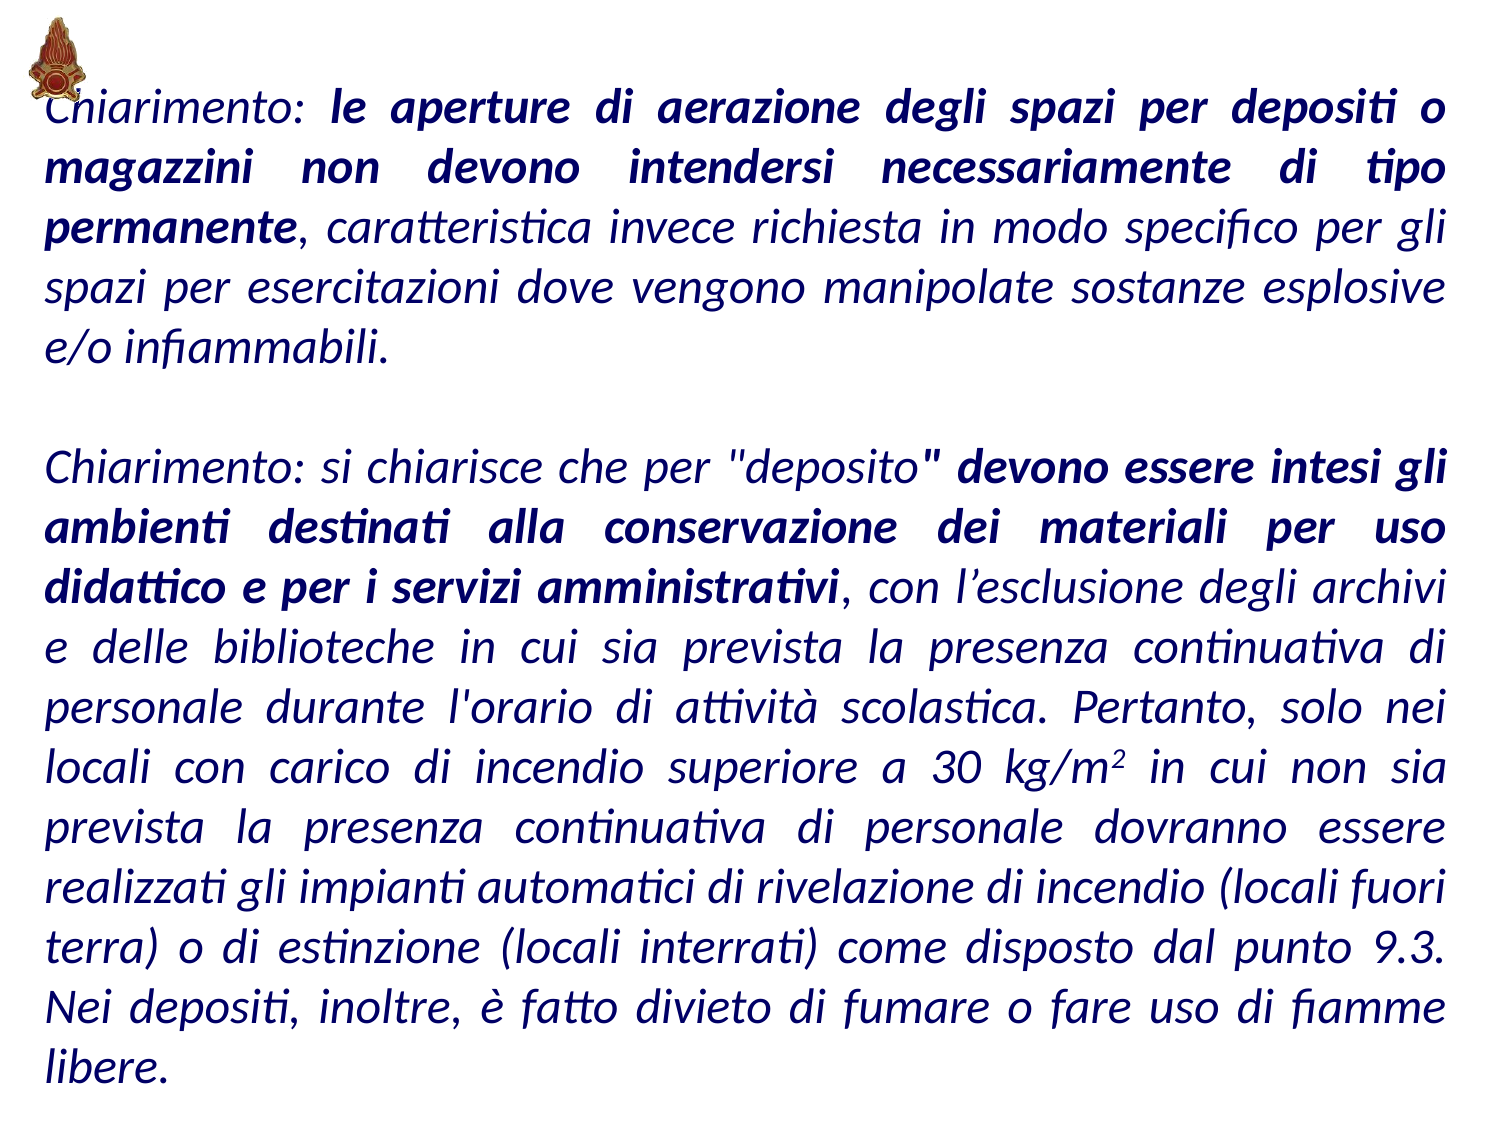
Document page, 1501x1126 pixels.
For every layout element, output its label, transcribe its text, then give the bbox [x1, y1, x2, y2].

picture [23, 12, 94, 106]
text_box Chiarimento: le aperture di aerazione degli spazi per depositi o magazzini non devono intendersi necessariamente di tipo permanente, caratteristica invece richiesta in modo specifico per gli spazi per esercitazioni dove vengono manipolate sostanze esplosive e/o infiammabili. Chiarimento: si chiarisce che per "deposito" devono essere intesi gli ambienti destinati alla conservazione dei materiali per uso didattico e per i servizi amministrativi, con l’esclusione degli archivi e delle biblioteche in cui sia prevista la presenza continuativa di personale durante l'orario di attività scolastica. Pertanto, solo nei locali con carico di incendio superiore a 30 kg/m2 in cui non sia prevista la presenza continuativa di personale dovranno essere realizzati gli impianti automatici di rivelazione di incendio (locali fuori terra) o di estinzione (locali interrati) come disposto dal punto 9.3. Nei depositi, inoltre, è fatto divieto di fumare o fare uso di fiamme libere. [29, 66, 1463, 1102]
